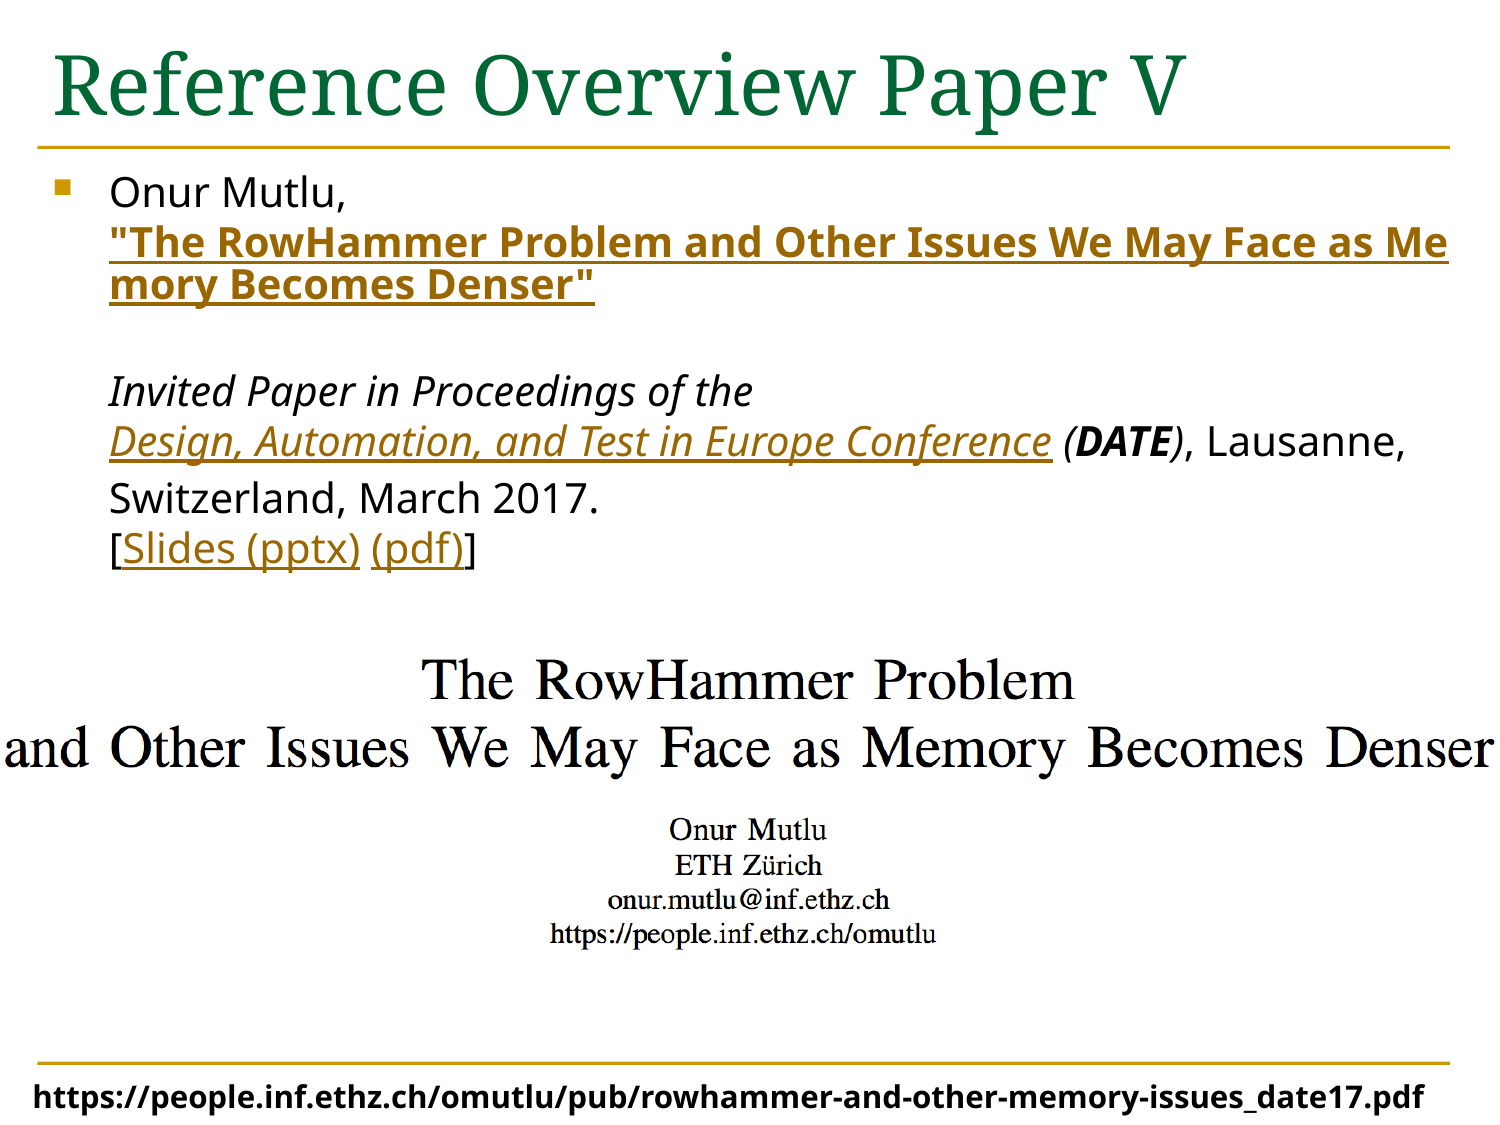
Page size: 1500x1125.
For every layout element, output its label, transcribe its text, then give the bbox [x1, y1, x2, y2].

list Onur Mutlu, "The RowHammer Problem and Other Issues We May Face as Memory Becomes Denser" Invited Paper in Proceedings of the Design, Automation, and Test in Europe Conference (DATE), Lausanne, Switzerland, March 2017. [Slides (pptx) (pdf)] [37, 90, 1500, 619]
title Reference Overview Paper V [37, 24, 1450, 90]
text_box https://people.inf.ethz.ch/omutlu/pub/rowhammer-and-other-memory-issues_date17.pdf [17, 1069, 1500, 1125]
picture [2, 621, 1500, 958]
